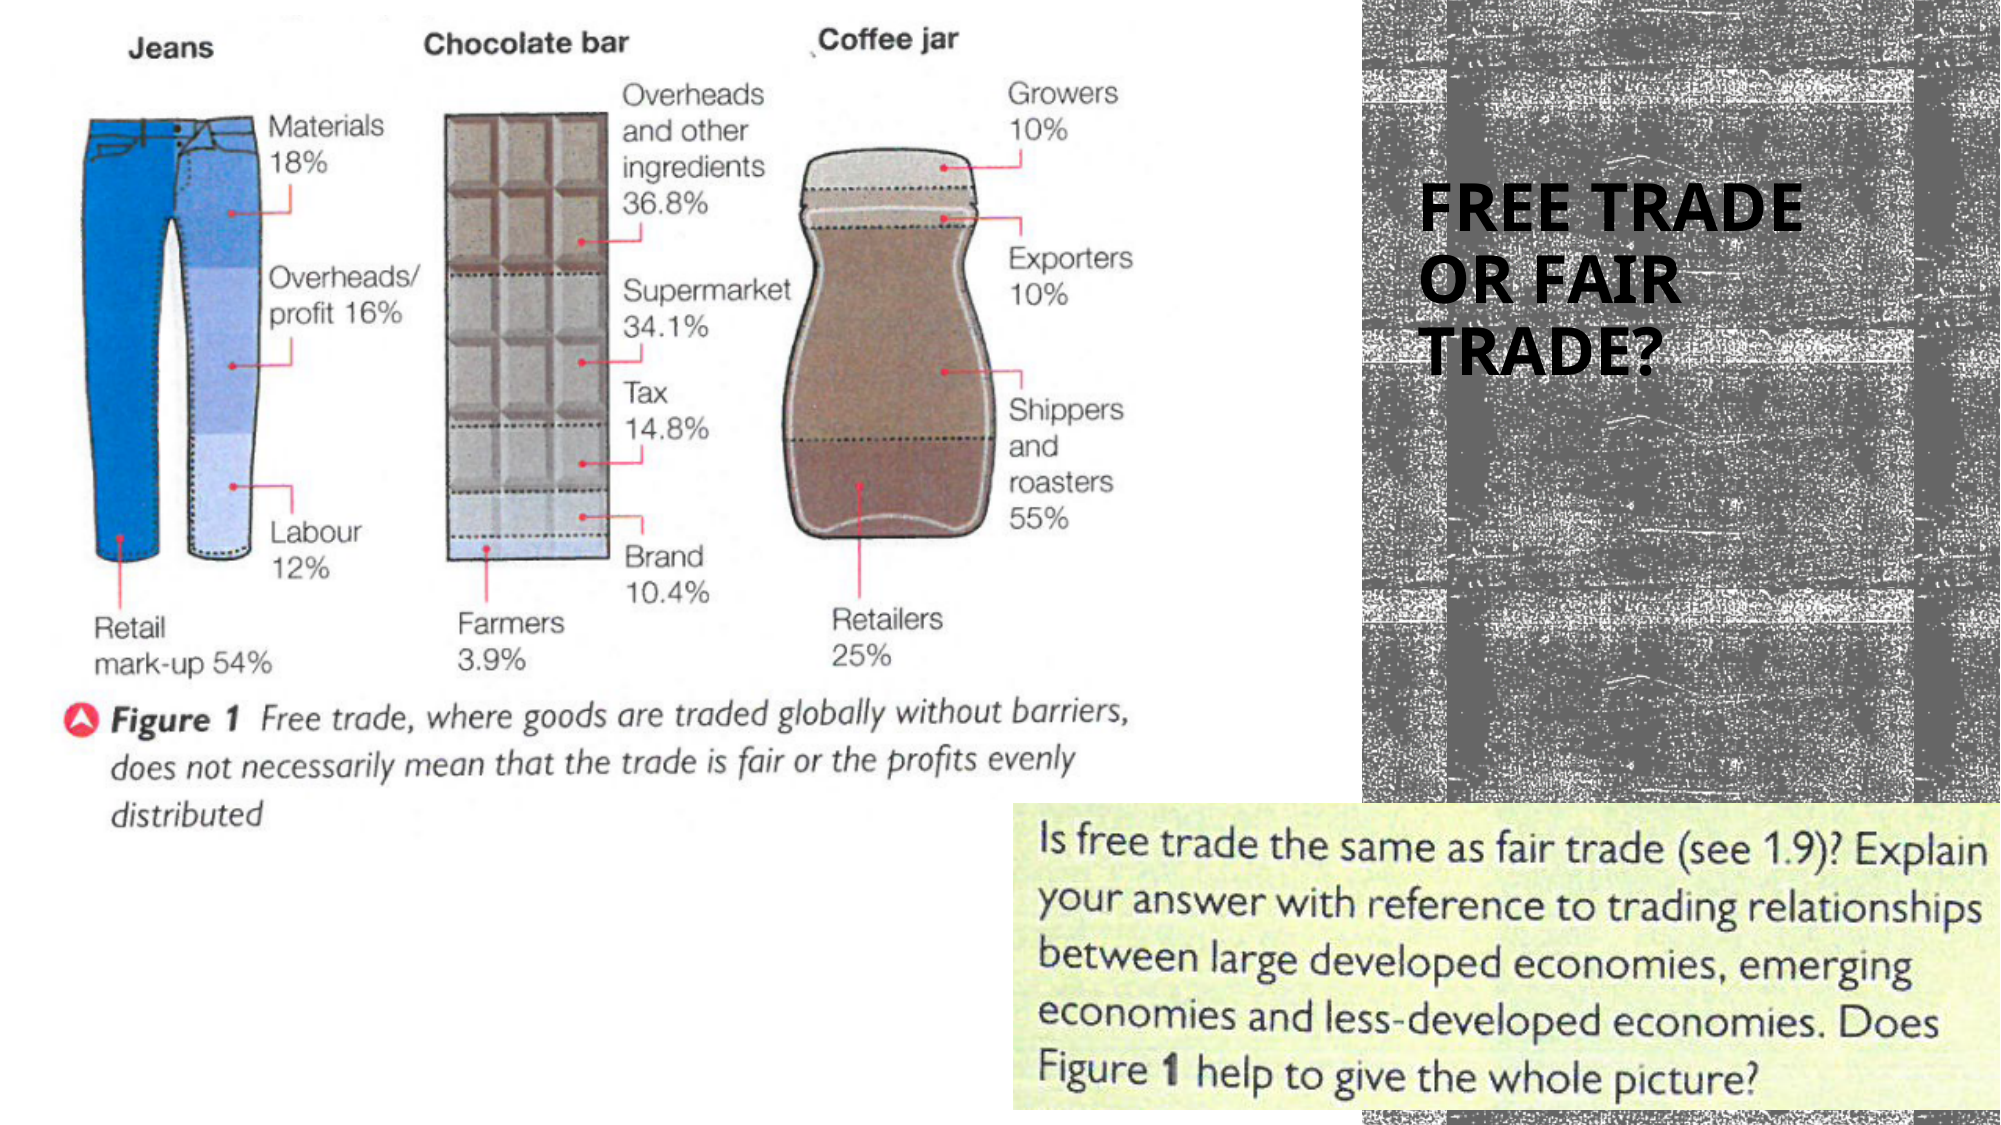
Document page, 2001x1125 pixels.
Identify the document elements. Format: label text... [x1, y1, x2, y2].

picture [1013, 803, 2000, 1110]
title Free TRade or Fair Trade? [1402, 112, 1928, 398]
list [32, 18, 1179, 837]
